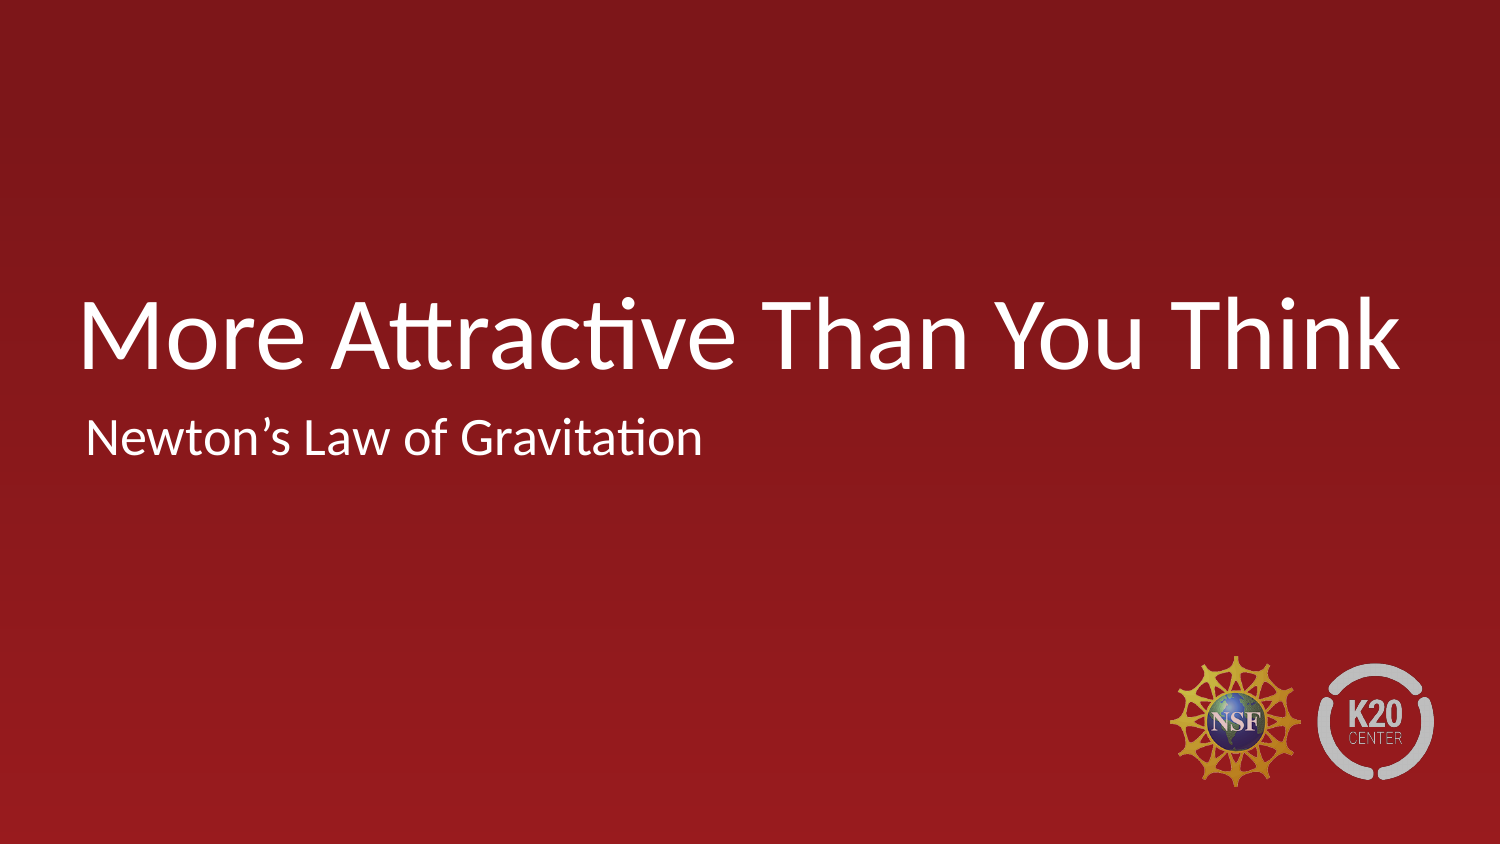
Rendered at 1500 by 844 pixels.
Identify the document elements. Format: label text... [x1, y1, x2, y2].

title More Attractive Than You Think [76, 165, 1453, 391]
picture [1300, 646, 1451, 797]
subtitle Newton’s Law of Gravitation [85, 393, 1395, 610]
